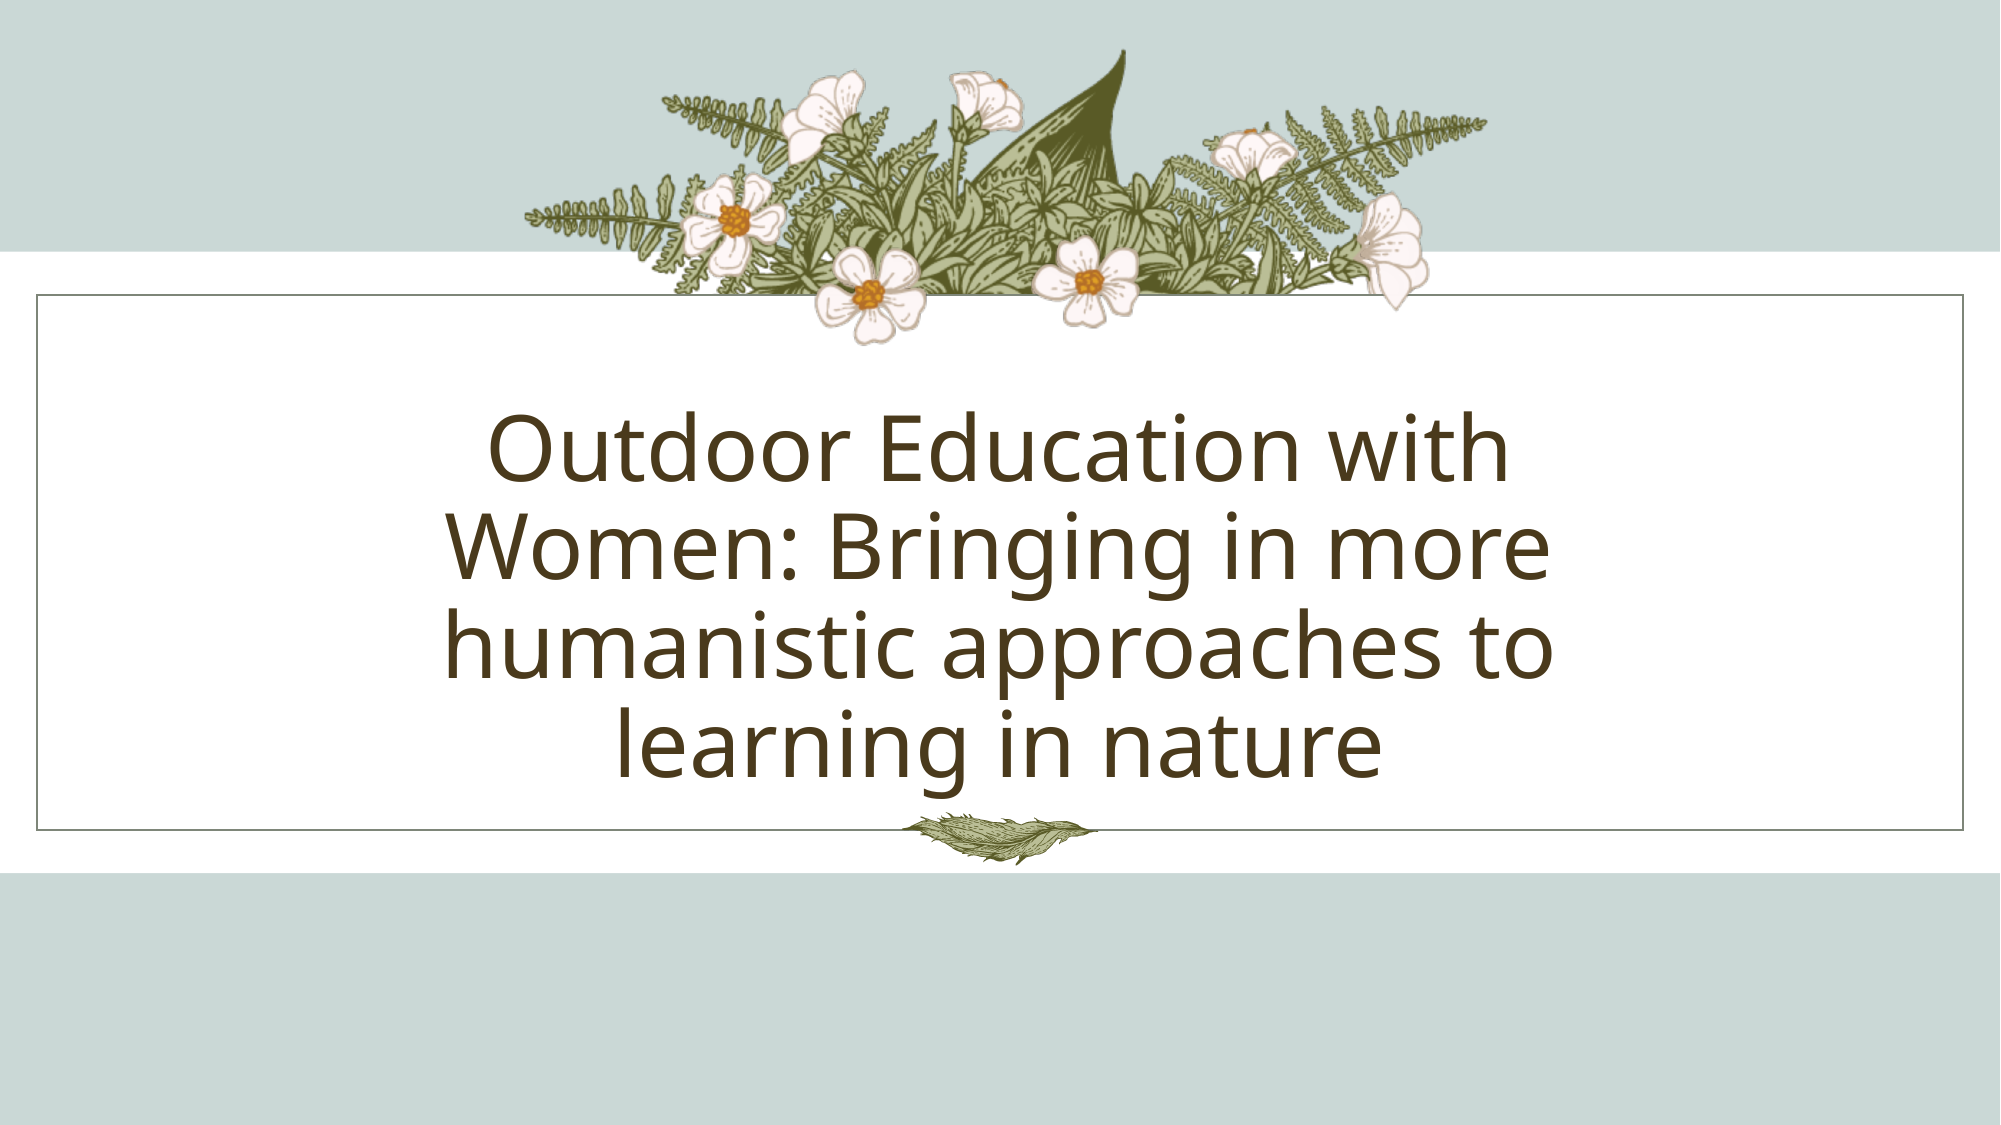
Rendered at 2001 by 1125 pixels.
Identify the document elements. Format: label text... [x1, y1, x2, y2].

picture [900, 807, 1099, 866]
title Outdoor Education with Women: Bringing in more humanistic approaches to learning in nature [286, 394, 1714, 723]
picture [512, 29, 1500, 356]
